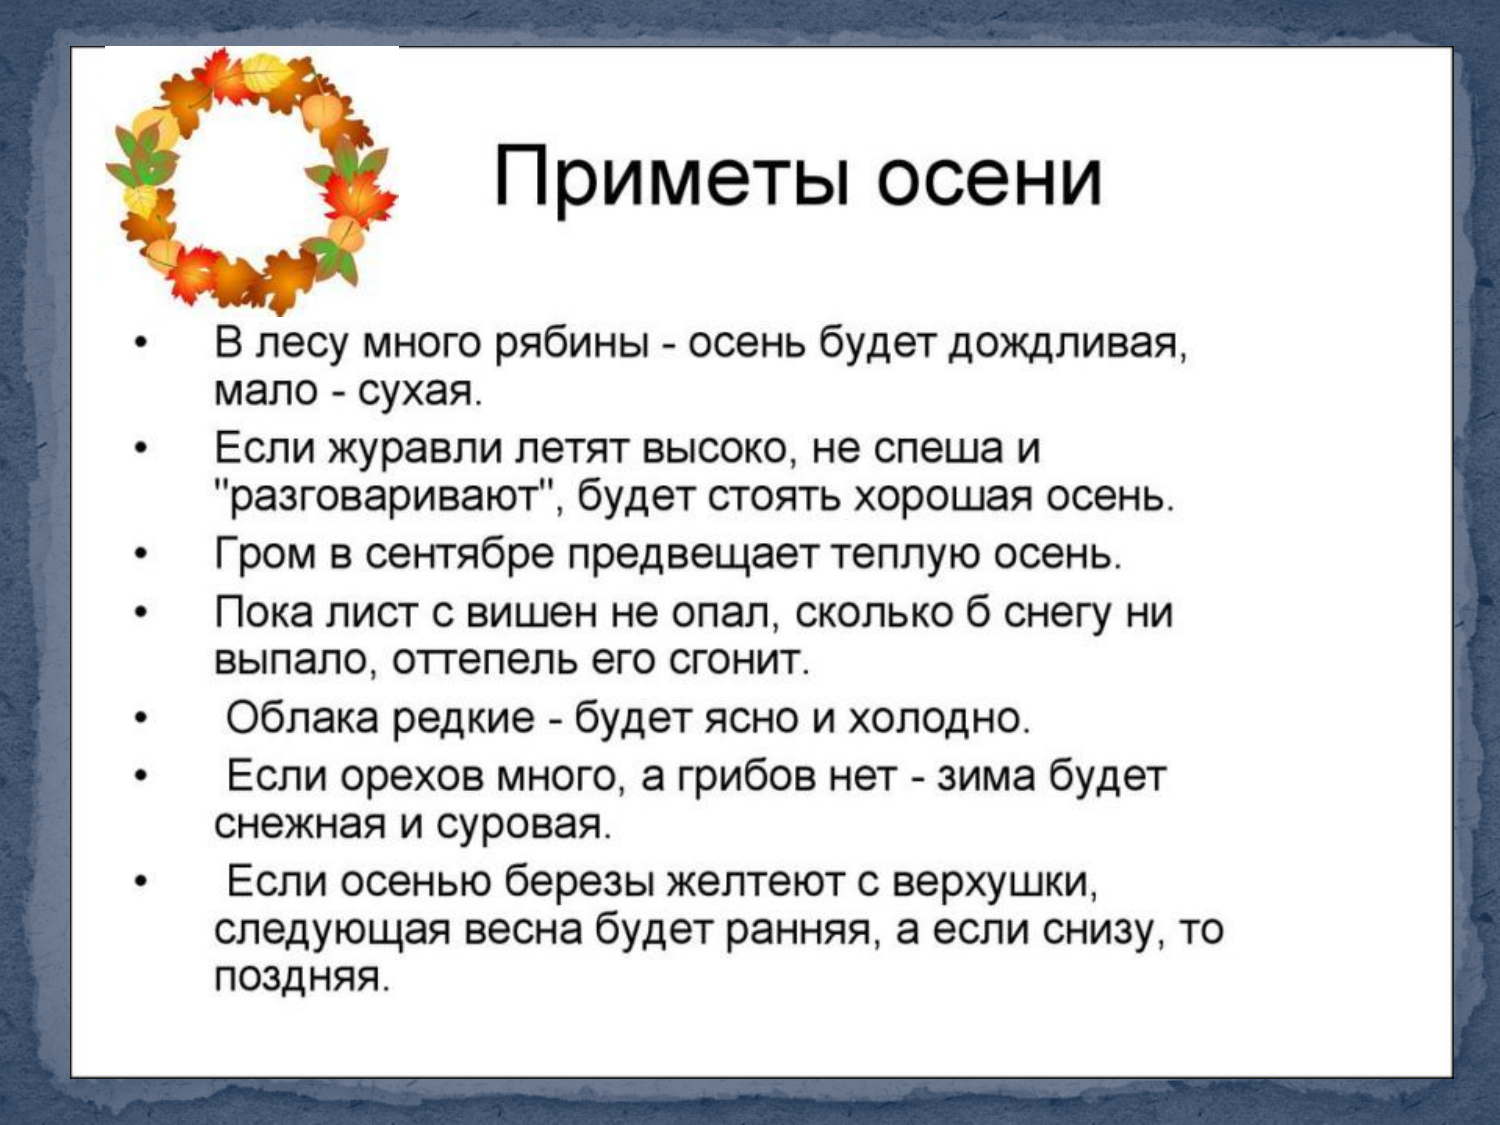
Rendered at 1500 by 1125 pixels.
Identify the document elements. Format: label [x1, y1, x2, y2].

picture [70, 46, 1454, 1079]
